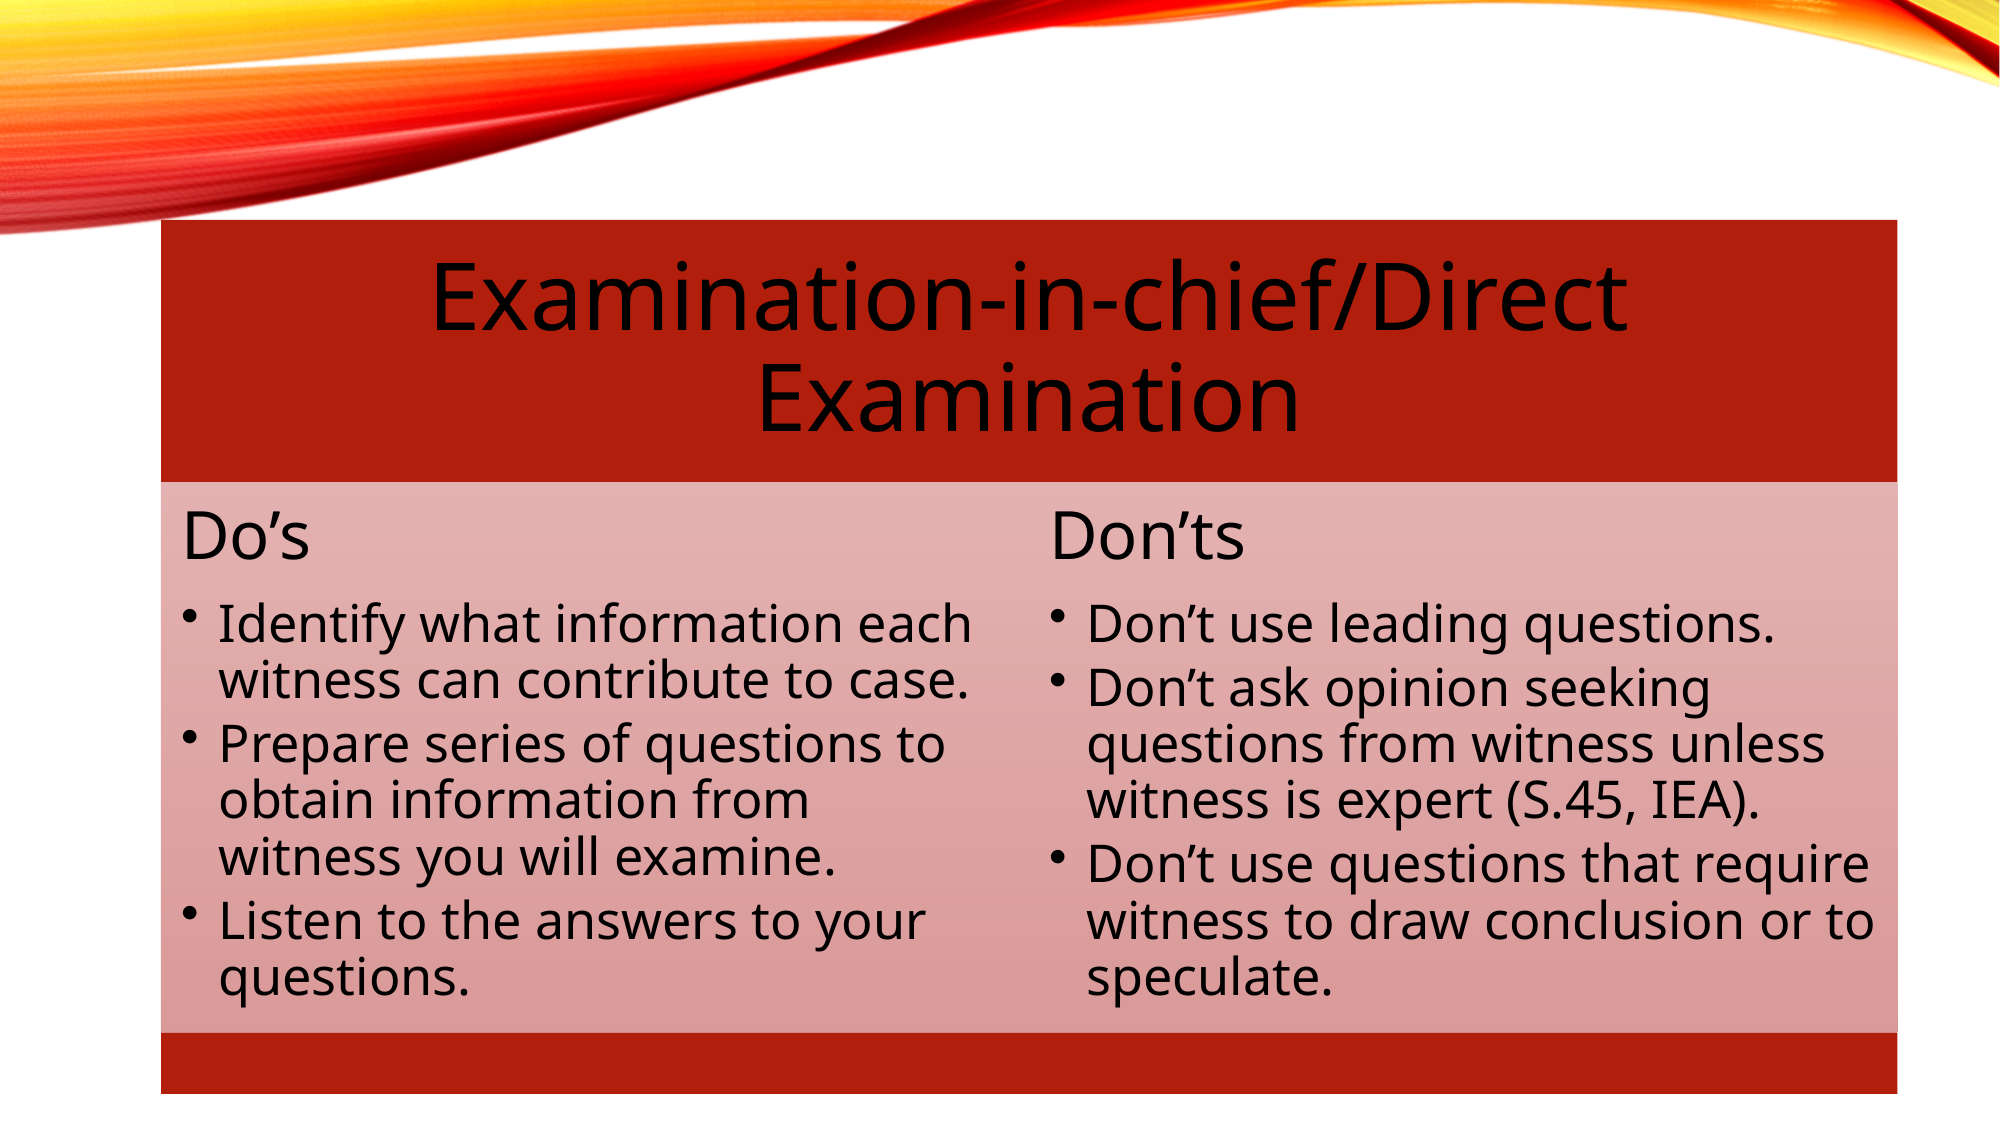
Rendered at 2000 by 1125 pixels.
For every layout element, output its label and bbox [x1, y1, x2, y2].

picture [0, 0, 2000, 237]
list [160, 219, 1898, 1095]
